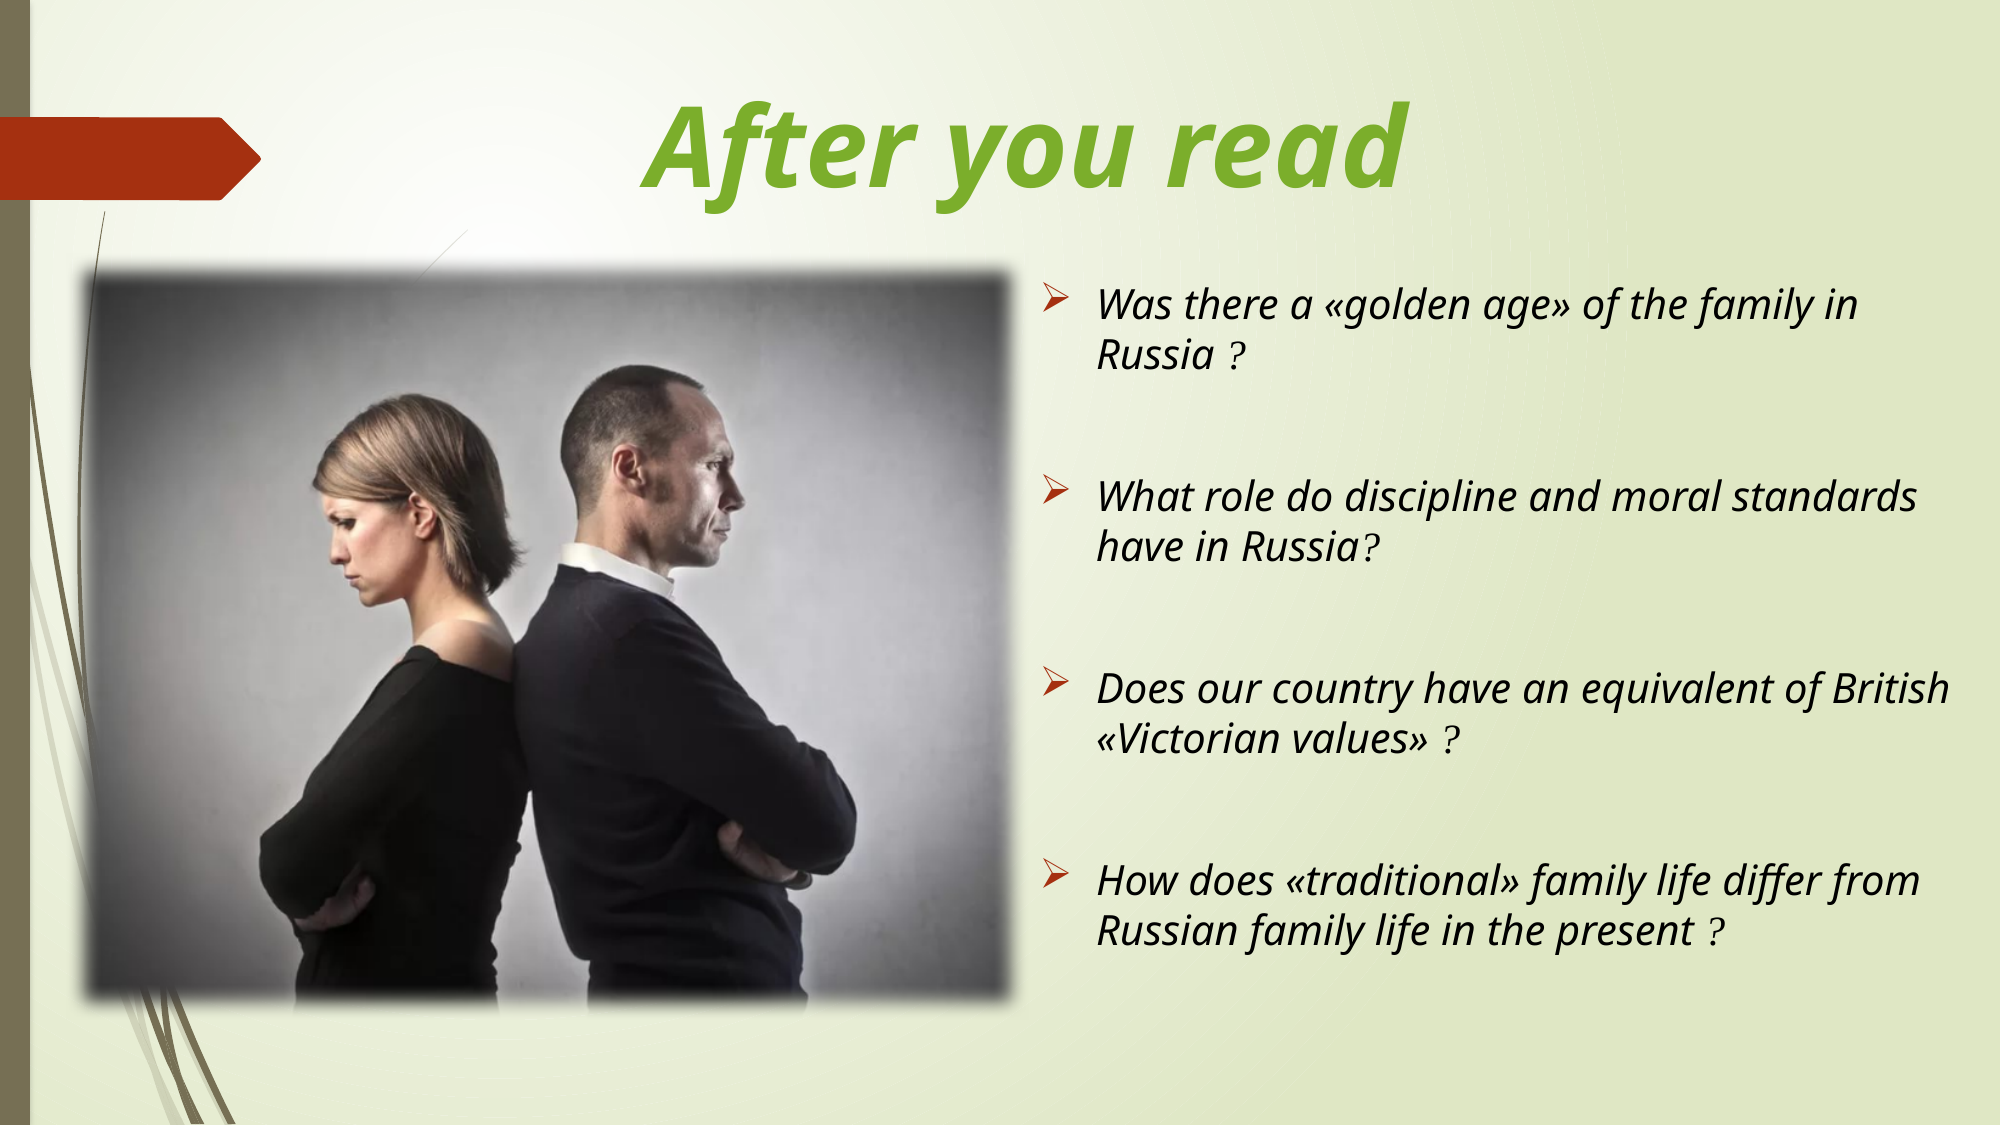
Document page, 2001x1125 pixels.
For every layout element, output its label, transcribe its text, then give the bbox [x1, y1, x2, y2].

text_box Was there a «golden age» of the family in Russia ? What role do discipline and moral standards have in Russia? Does our country have an equivalent of British «Victorian values» ? How does «traditional» family life differ from Russian family life in the present ? [1032, 270, 1968, 1008]
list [66, 253, 1029, 1021]
title After you read [295, 67, 1758, 270]
